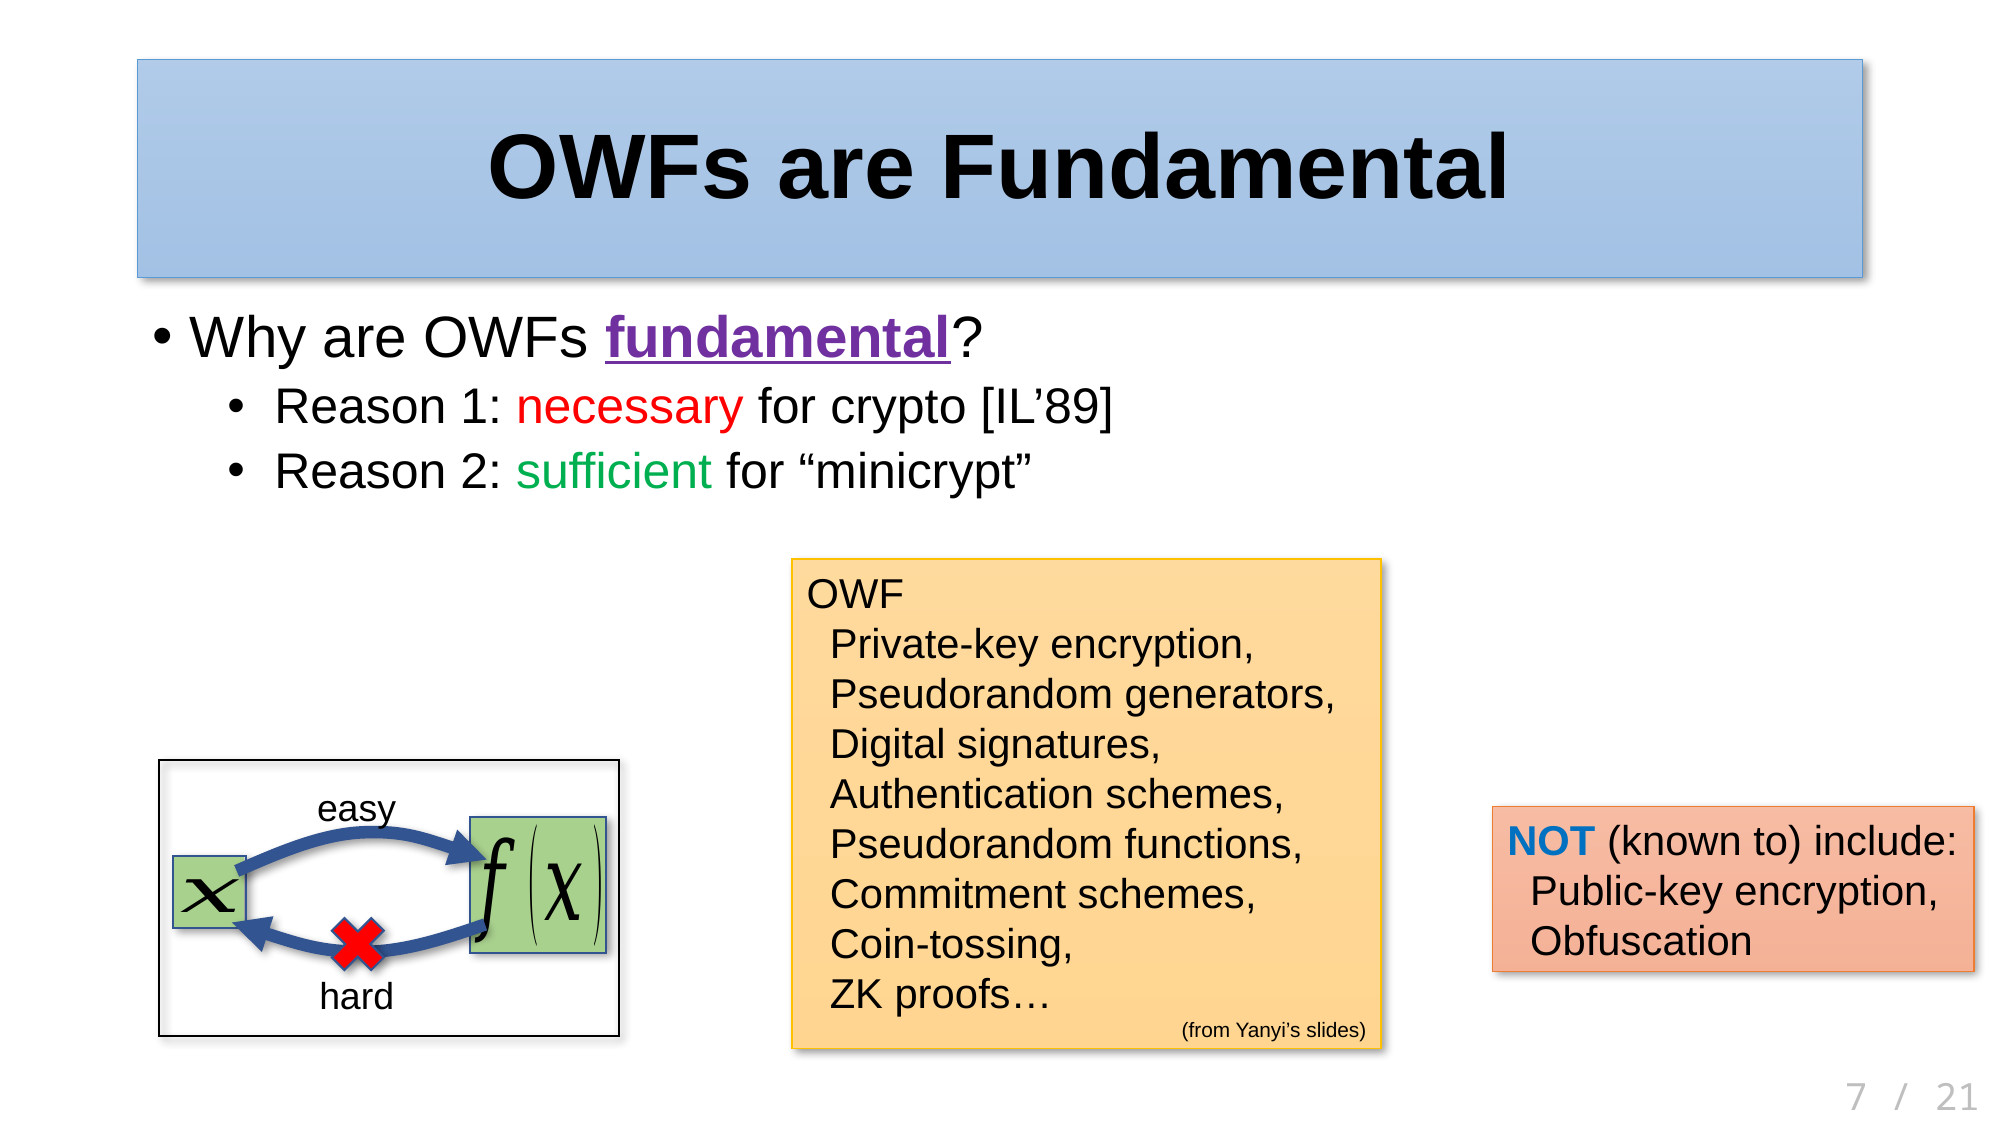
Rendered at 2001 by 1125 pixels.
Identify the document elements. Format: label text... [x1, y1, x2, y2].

title OWFs are Fundamental [137, 59, 1863, 278]
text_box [174, 776, 606, 1026]
list Why are OWFs fundamental? Reason 1: necessary for crypto [IL’89] Reason 2: sufficient for “minicrypt” [137, 299, 1863, 1014]
text_box 7 / 21 [1807, 1065, 2000, 1125]
text_box [158, 759, 620, 1037]
text_box NOT (known to) include: Public-key encryption, Obfuscation [1863, 806, 1975, 972]
